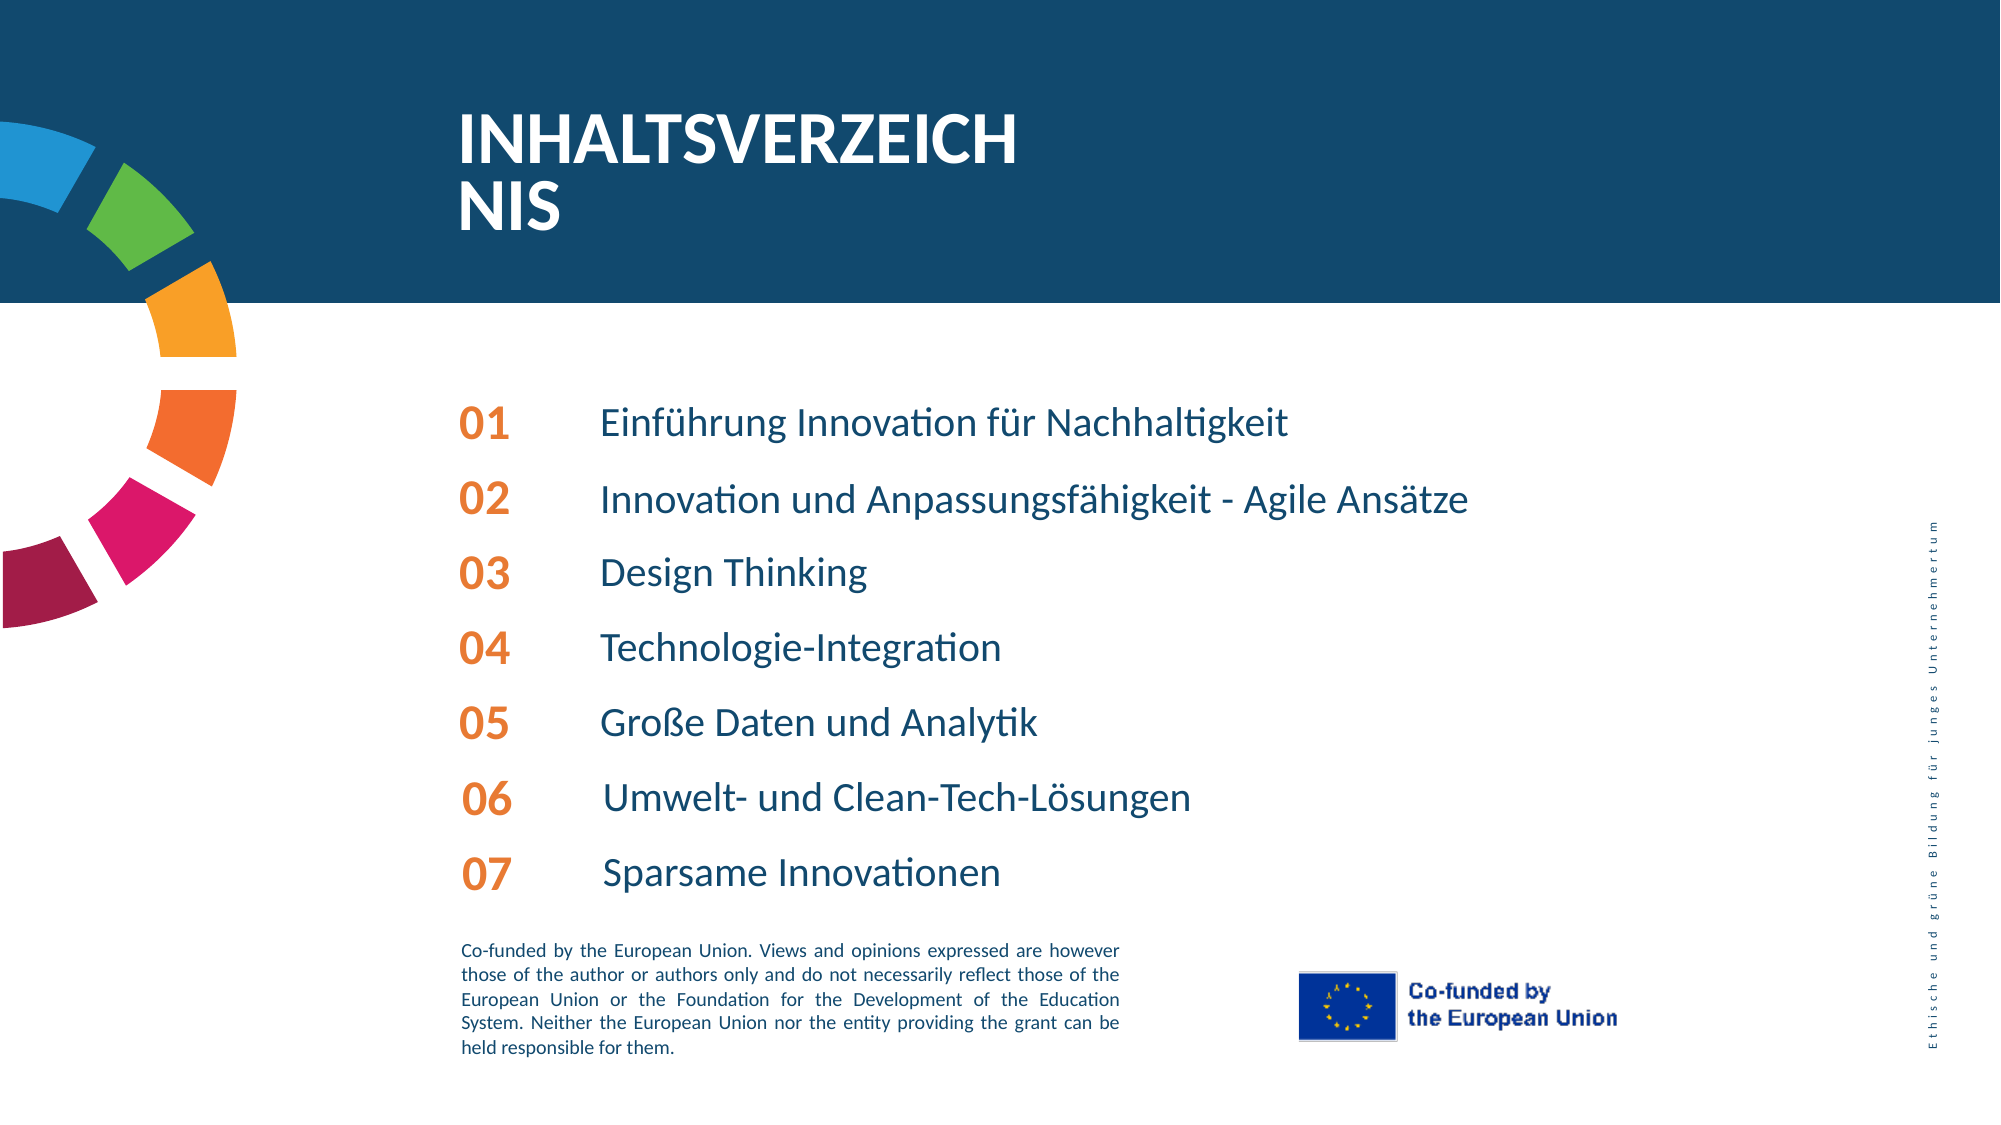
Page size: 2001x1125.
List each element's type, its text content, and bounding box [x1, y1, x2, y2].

list 04 [399, 626, 571, 664]
list 01 [399, 400, 571, 438]
list 05 [399, 701, 571, 739]
list 07 [401, 851, 574, 889]
list Einführung Innovation für Nachhaltigkeit [585, 400, 1569, 438]
list Umwelt- und Clean-Tech-Lösungen [587, 776, 1526, 814]
list Innovation und Anpassungsfähigkeit - Agile Ansätze [585, 464, 1772, 530]
list INHALTSVERZEICHNIS [442, 134, 1048, 223]
list 06 [401, 776, 574, 814]
list Sparsame Innovationen [587, 851, 1526, 889]
list Große Daten und Analytik [585, 701, 1523, 739]
list Technologie-Integration [585, 626, 1523, 664]
picture [1298, 969, 1626, 1045]
list 03 [399, 551, 571, 588]
list Design Thinking [585, 551, 1523, 588]
list 02 [399, 476, 571, 513]
